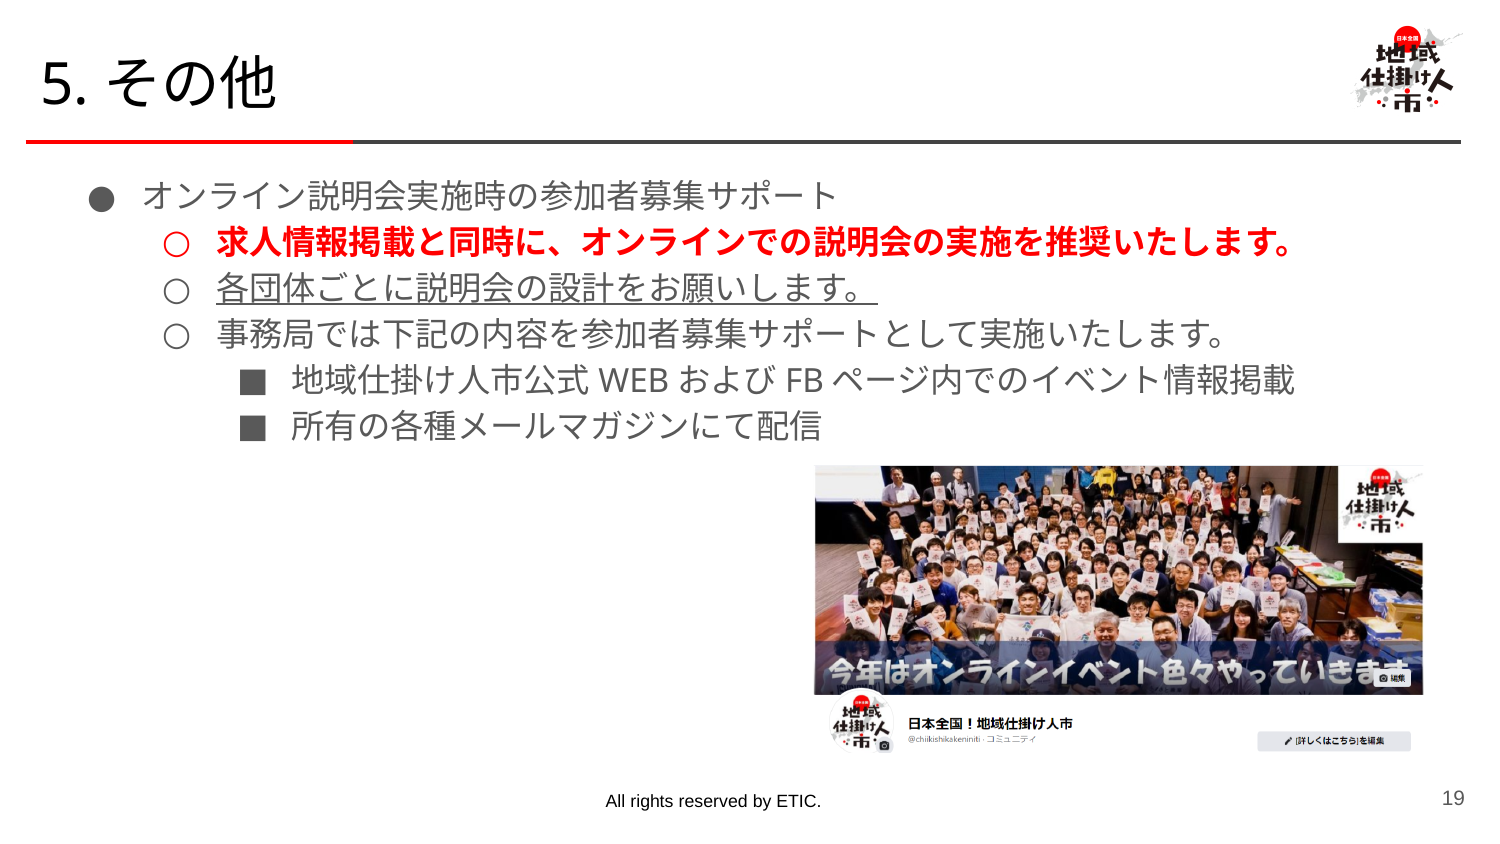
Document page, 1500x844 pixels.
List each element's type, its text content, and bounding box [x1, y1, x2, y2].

picture [1350, 12, 1463, 125]
picture [813, 465, 1424, 754]
slide_number ‹#› [1389, 764, 1480, 830]
list オンライン説明会実施時の参加者募集サポート 求人情報掲載と同時に、オンラインでの説明会の実施を推奨いたします。 各団体ごとに説明会の設計をお願いします。 事務局では下記の内容を参加者募集サポートとして実施いたします。 地域仕掛け人市公式WEBおよびFBページ内でのイベント情報掲載 所有の各種メールマガジンにて配信 [51, 154, 1449, 786]
title 5.その他 [25, 30, 1424, 125]
